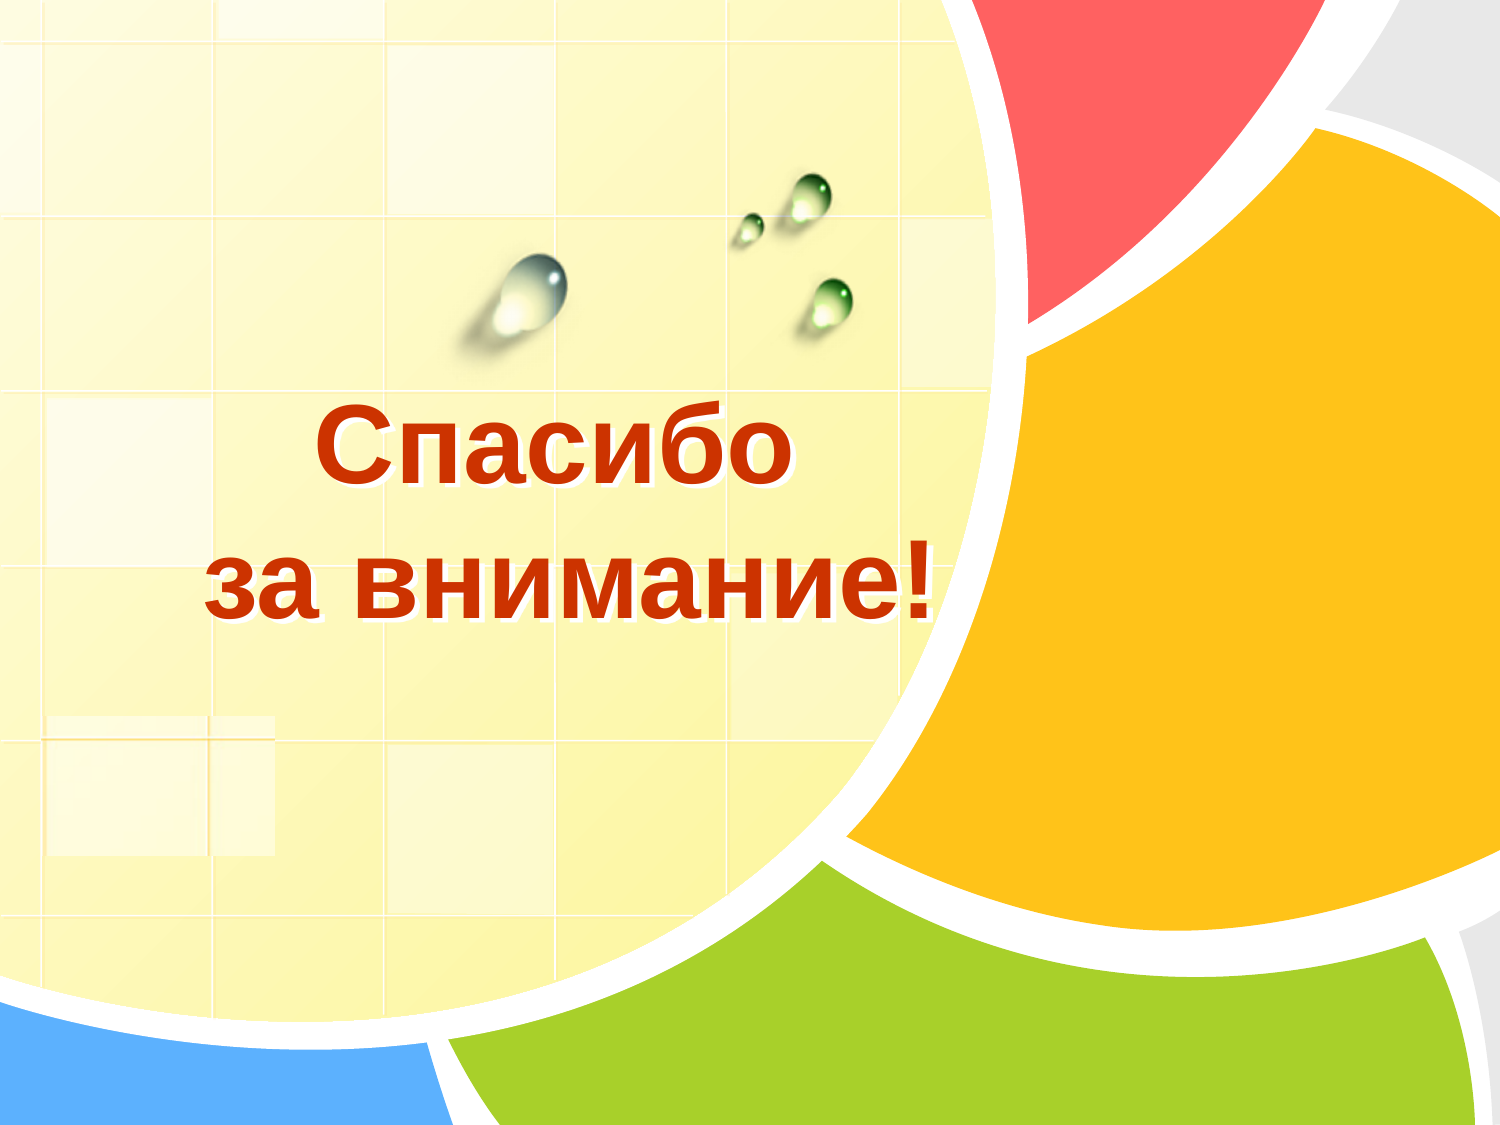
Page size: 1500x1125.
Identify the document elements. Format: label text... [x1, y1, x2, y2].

picture [40, 715, 275, 856]
title Спасибо за внимание! [162, 385, 979, 627]
text_box [64, 680, 821, 835]
picture [425, 78, 893, 385]
